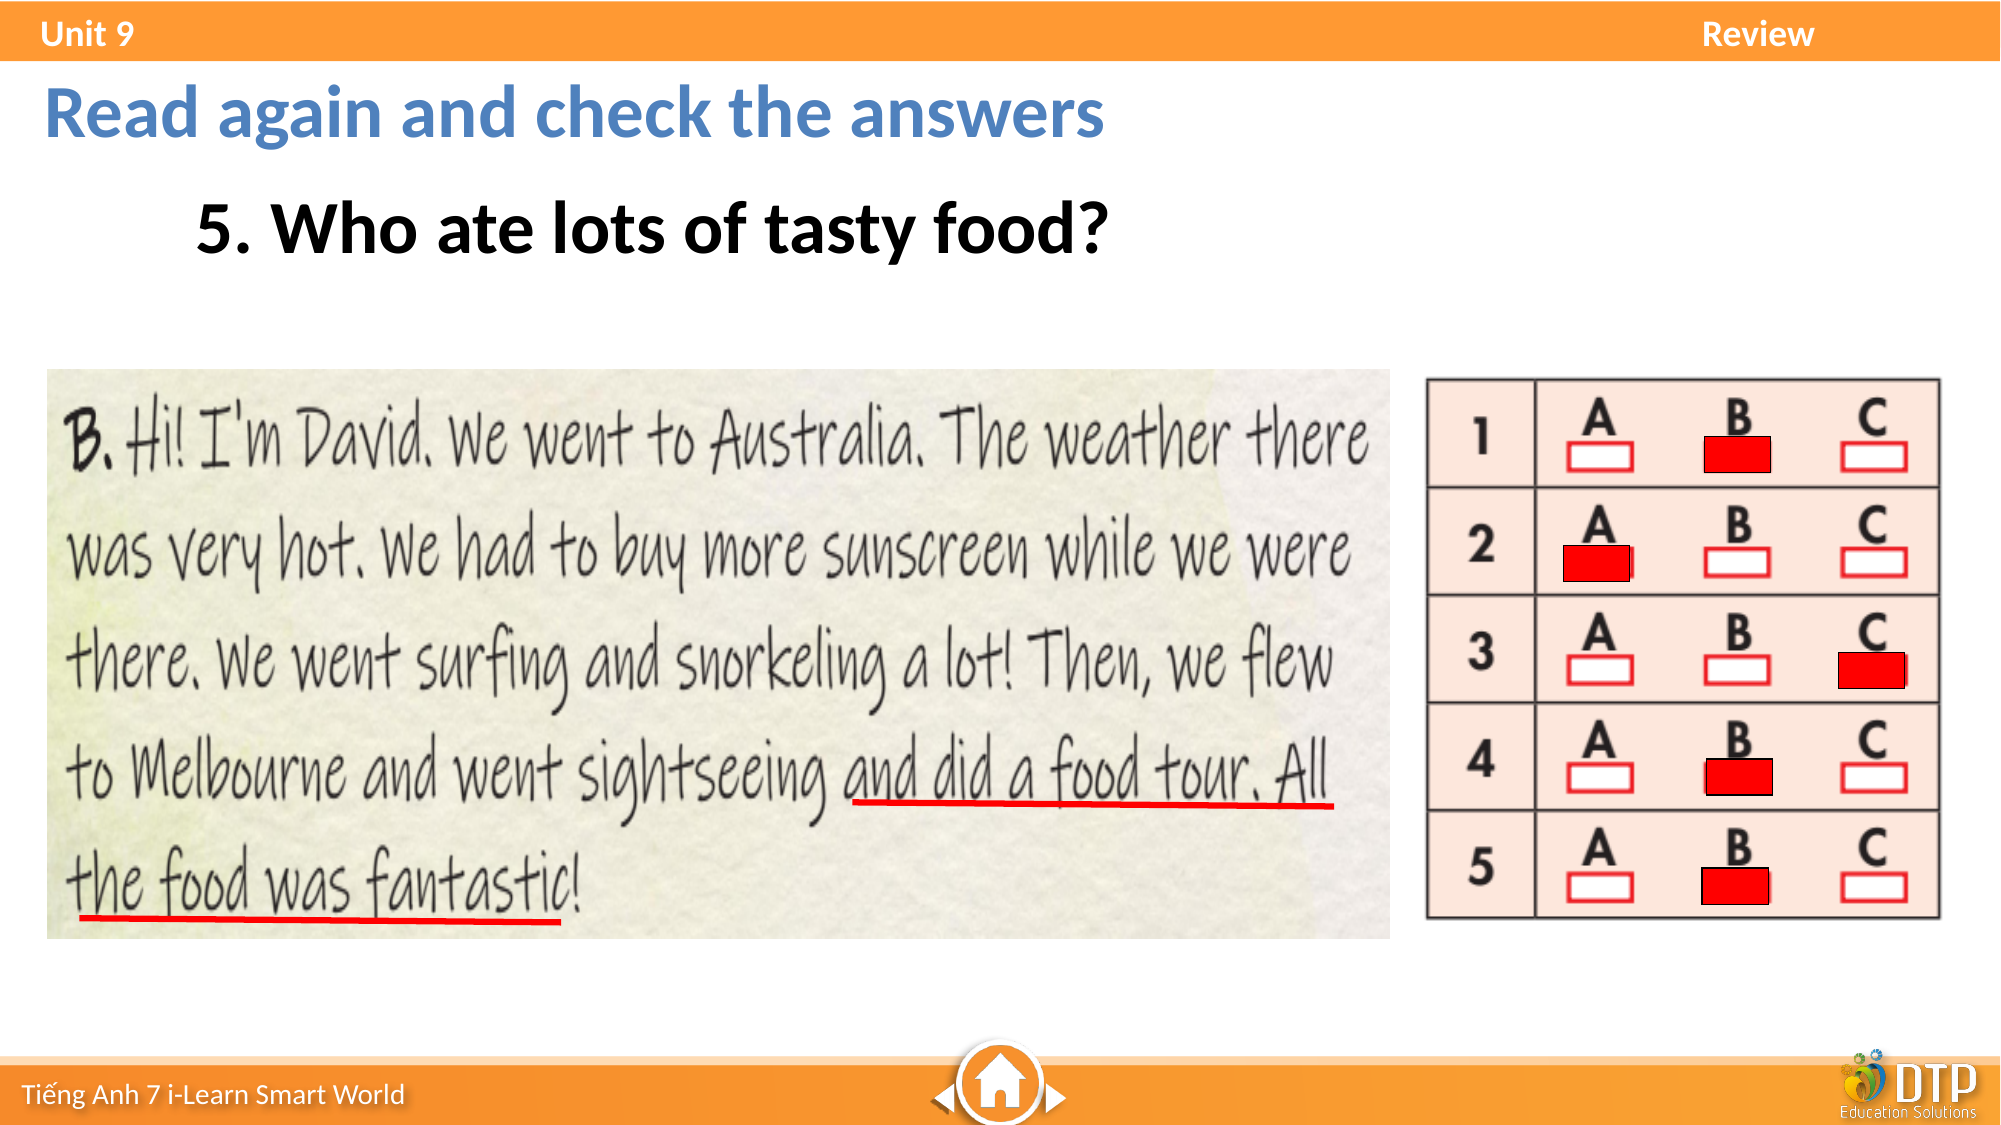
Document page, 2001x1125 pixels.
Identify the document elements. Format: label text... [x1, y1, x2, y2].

text_box Unit 9 Review [0, 1, 2000, 62]
text_box Read again and check the answers [29, 62, 1139, 160]
text_box 5. Who ate lots of tasty food? [180, 170, 1139, 276]
picture [0, 2, 2001, 1125]
